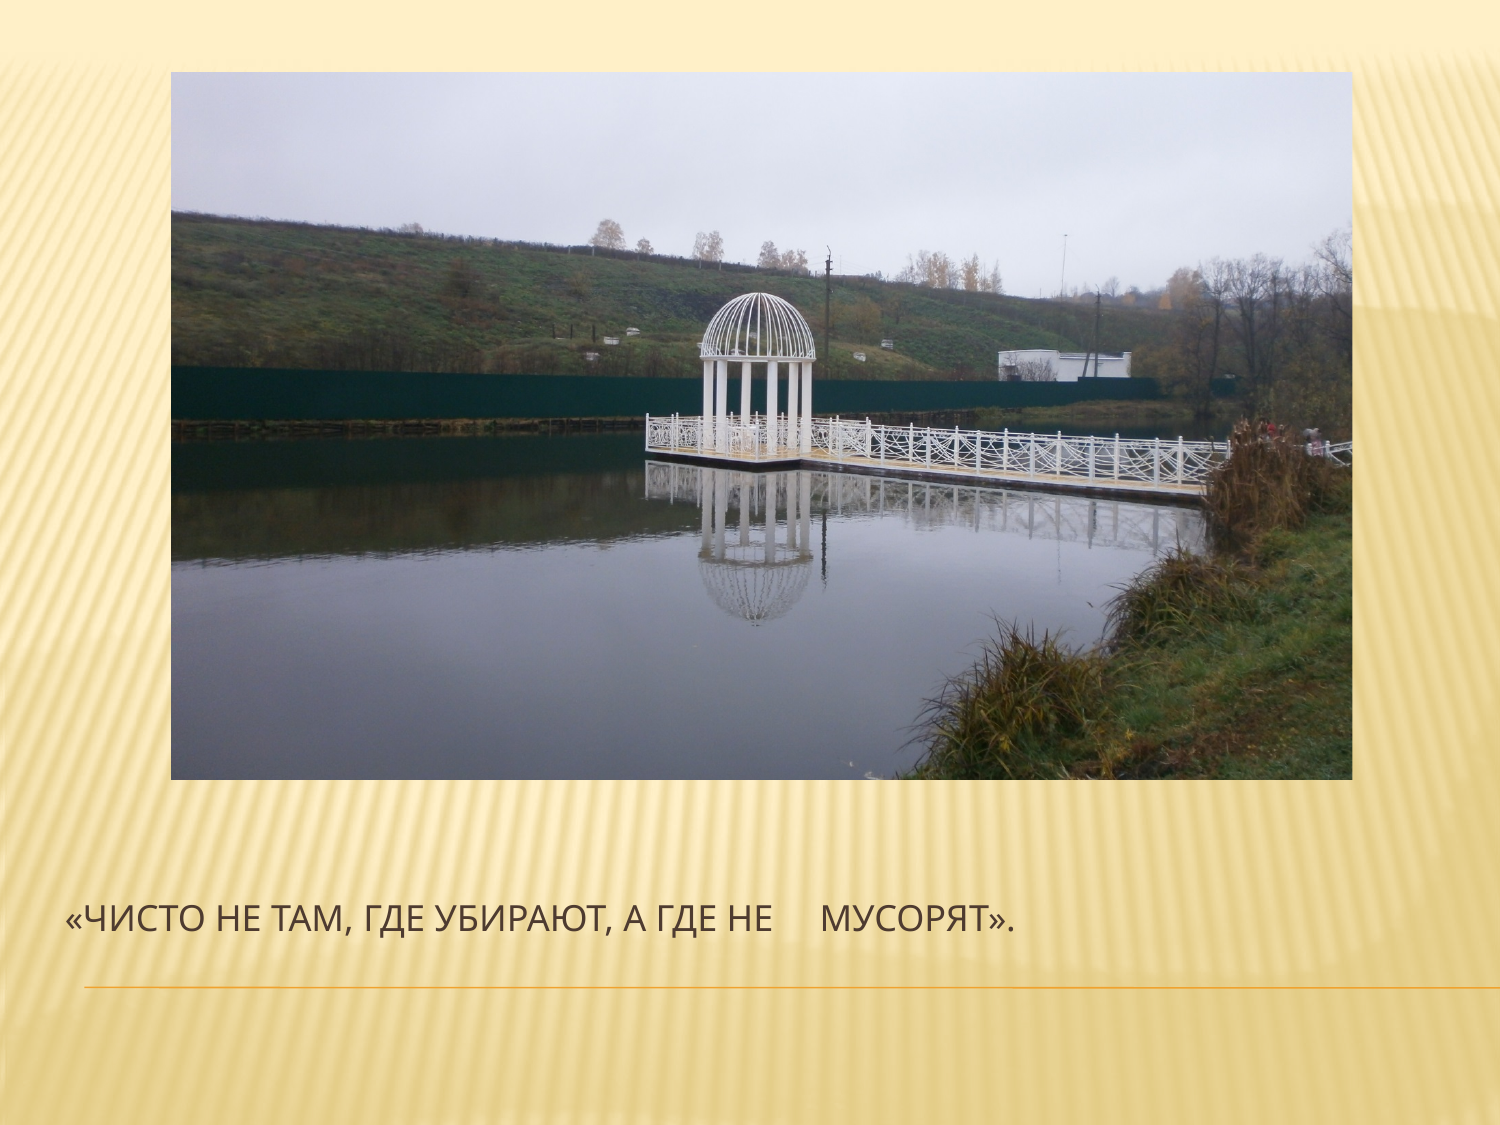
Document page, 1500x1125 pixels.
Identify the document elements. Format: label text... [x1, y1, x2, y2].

title «Чисто не там, где убирают, а где не мусорят». [50, 887, 1463, 1033]
picture [170, 71, 1353, 780]
